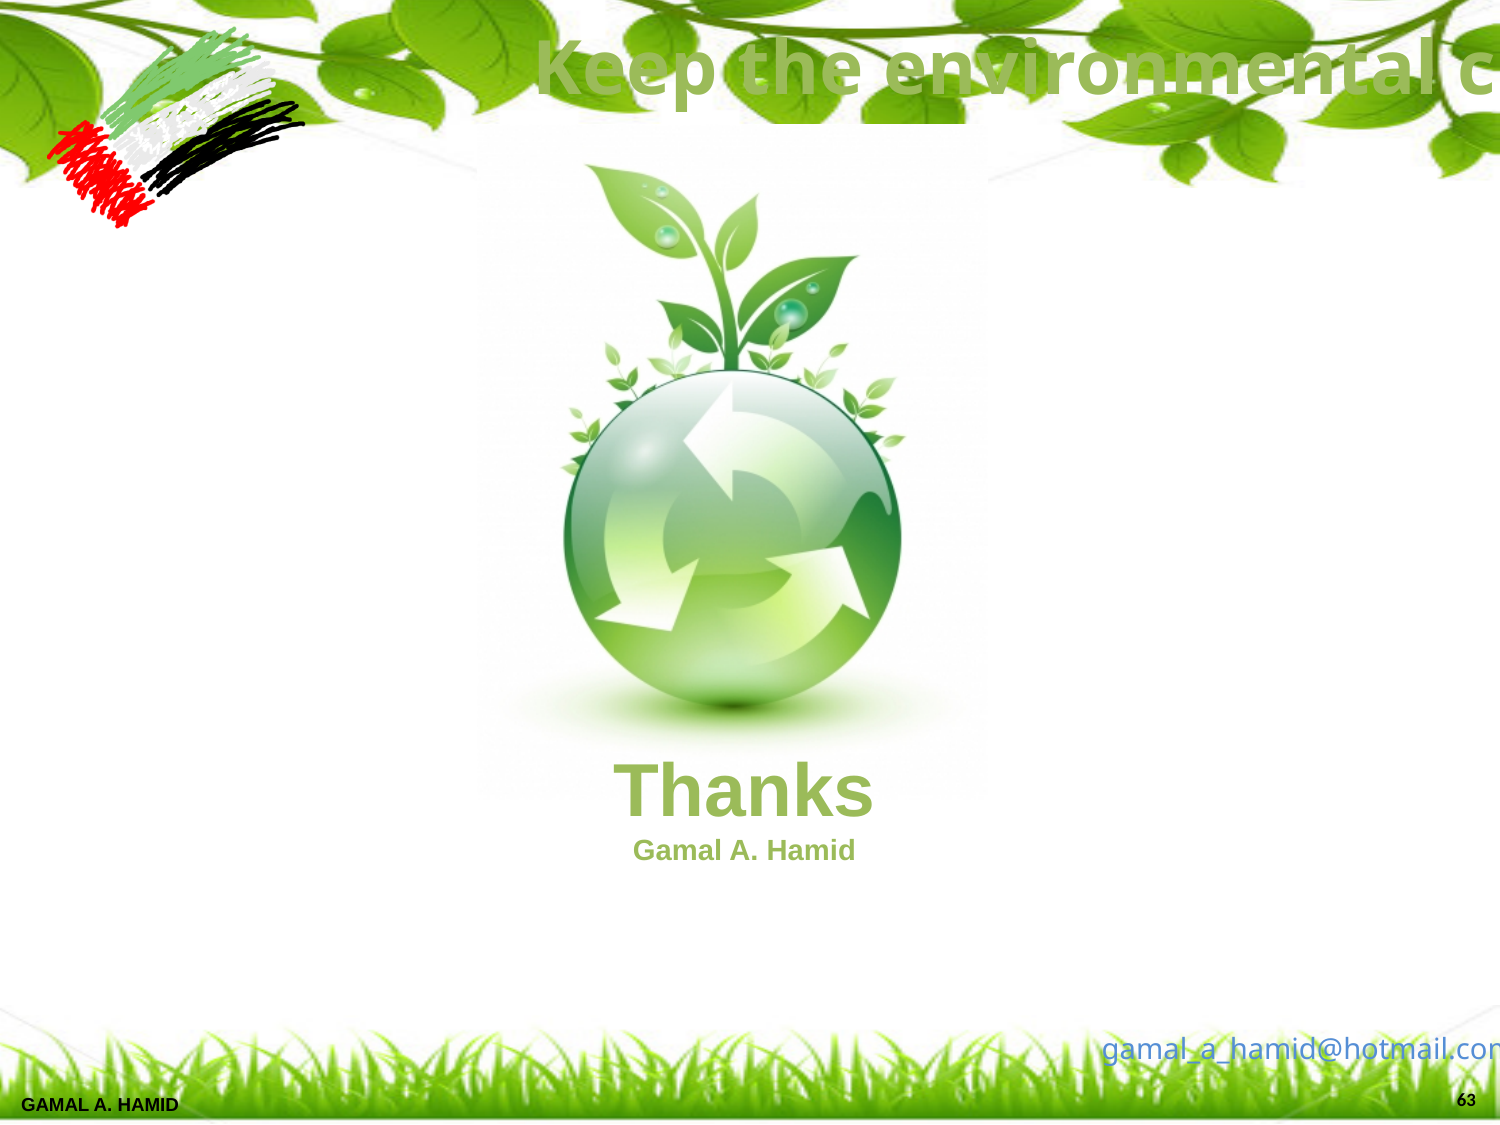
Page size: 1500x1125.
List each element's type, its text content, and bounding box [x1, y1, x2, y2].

picture [0, 1005, 1500, 1124]
text_box Thanks Gamal A. Hamid [587, 810, 902, 874]
text_box gamal_a_hamid@hotmail.com [1086, 1023, 1500, 1073]
picture [0, 0, 1500, 801]
